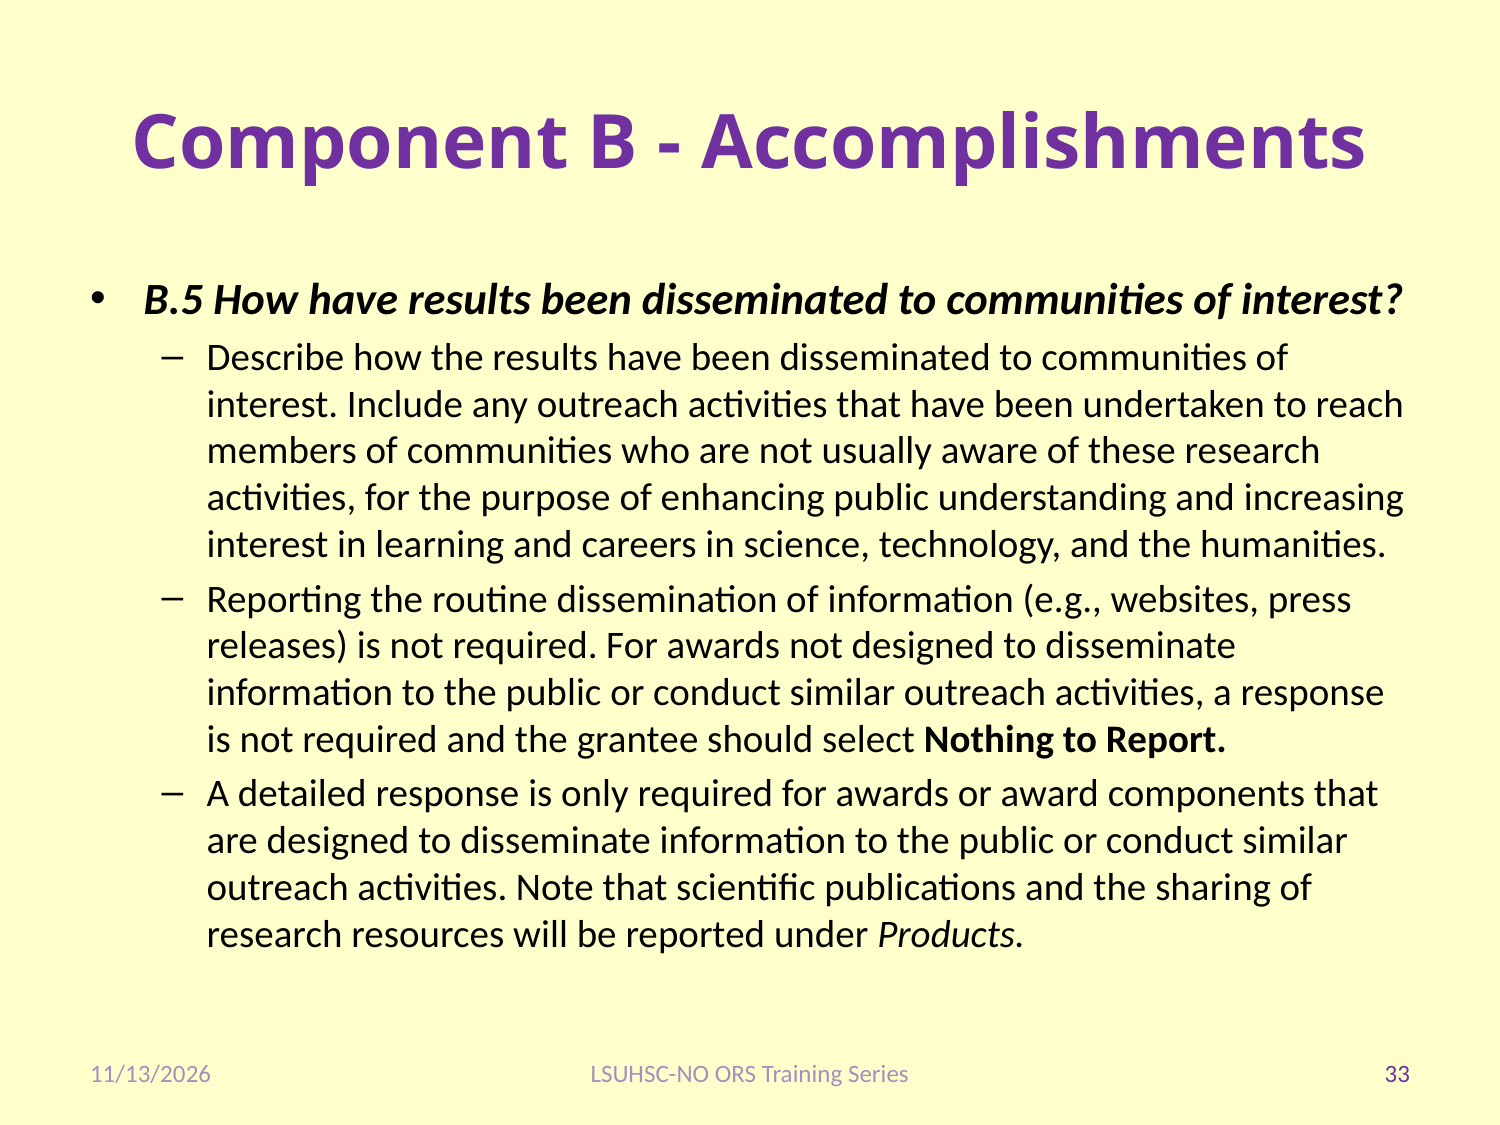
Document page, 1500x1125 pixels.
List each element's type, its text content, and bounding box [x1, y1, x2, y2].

slide_number 33 [1074, 1042, 1425, 1103]
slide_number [75, 1042, 425, 1103]
title Component B - Accomplishments [75, 45, 1425, 233]
footer LSUHSC-NO ORS Training Series [512, 1042, 988, 1103]
list B.5 How have results been disseminated to communities of interest? Describe how the results have been disseminated to communities of interest. Include any outreach activities that have been undertaken to reach members of communities who are not usually aware of these research activities, for the purpose of enhancing public understanding and increasing interest in learning and careers in science, technology, and the humanities. Reporting the routine dissemination of information (e.g., websites, press releases) is not required. For awards not designed to disseminate information to the public or conduct similar outreach activities, a response is not required and the grantee should select Nothing to Report. A detailed response is only required for awards or award components that are designed to disseminate information to the public or conduct similar outreach activities. Note that scientific publications and the sharing of research resources will be reported under Products. [75, 262, 1425, 1005]
